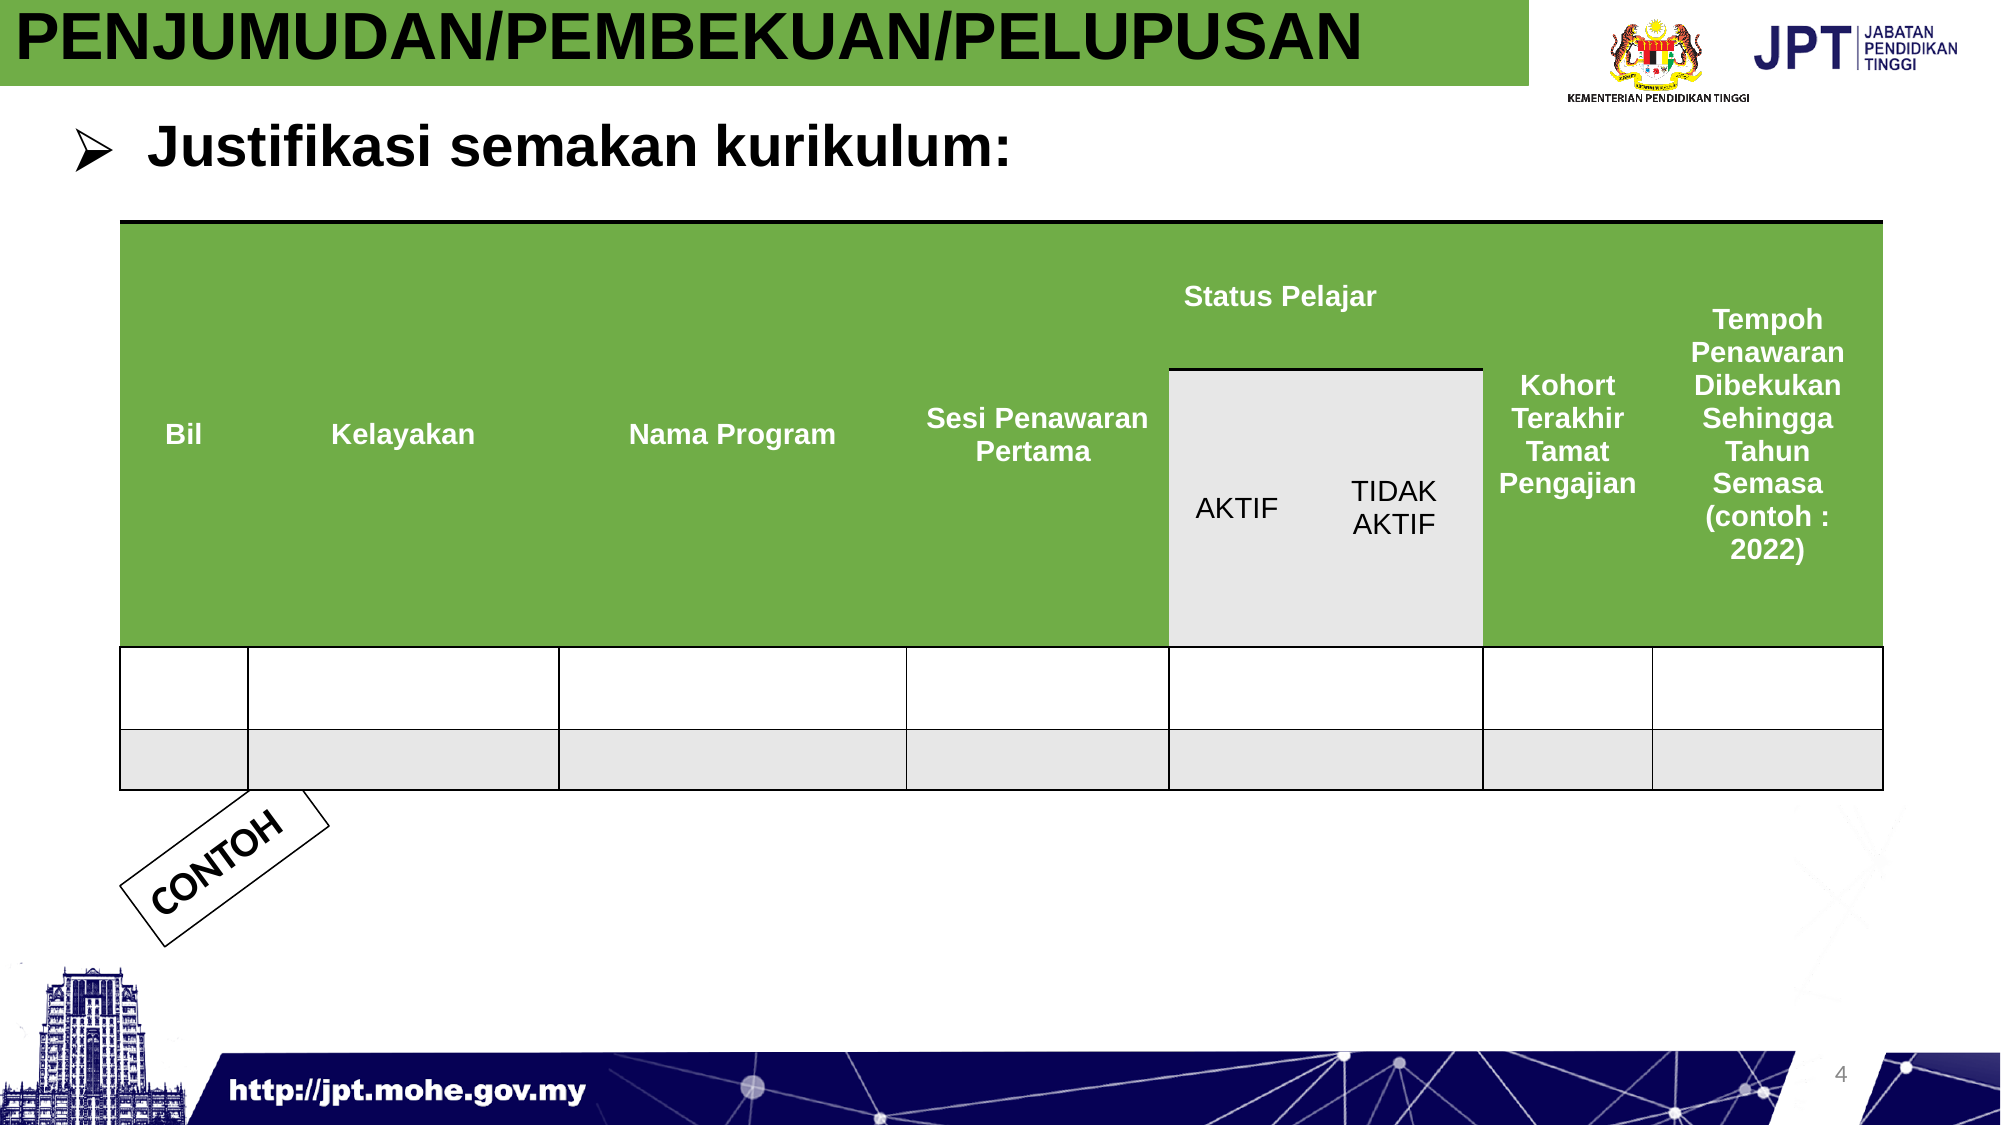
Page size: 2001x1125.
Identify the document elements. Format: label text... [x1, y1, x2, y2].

table_cell AKTIF [1169, 371, 1305, 646]
table_cell [121, 648, 247, 729]
table_cell [249, 648, 558, 729]
table_cell [1170, 648, 1482, 729]
table_cell TIDAK AKTIF [1305, 371, 1483, 646]
table_cell [121, 730, 247, 789]
table_cell [560, 730, 906, 789]
table_cell [249, 730, 558, 789]
picture [1568, 2, 1959, 102]
text_box CONTOH [119, 791, 330, 947]
table_cell [1653, 730, 1882, 789]
picture [0, 805, 2001, 1125]
table_cell [1653, 648, 1882, 729]
table_cell [907, 648, 1168, 729]
table_header Sesi Penawaran Pertama [906, 224, 1169, 646]
table_header Status Pelajar [1169, 224, 1483, 368]
table_header Kelayakan [248, 224, 559, 646]
table_cell [907, 730, 1168, 789]
table_header Tempoh Penawaran Dibekukan Sehingga Tahun Semasa (contoh : 2022) [1653, 224, 1883, 646]
table_cell [1484, 648, 1652, 729]
table_cell [1170, 730, 1482, 789]
table_header Bil [120, 224, 248, 646]
slide_number 4 [1412, 1042, 1863, 1103]
text_box Justifikasi semakan kurikulum: [57, 108, 1863, 199]
text_box PENJUMUDAN/PEMBEKUAN/PELUPUSAN [0, 0, 1529, 86]
table_header Nama Program [559, 224, 906, 646]
table_header Kohort Terakhir Tamat Pengajian [1483, 224, 1653, 646]
table_cell [560, 648, 906, 729]
table_cell [1484, 730, 1652, 789]
